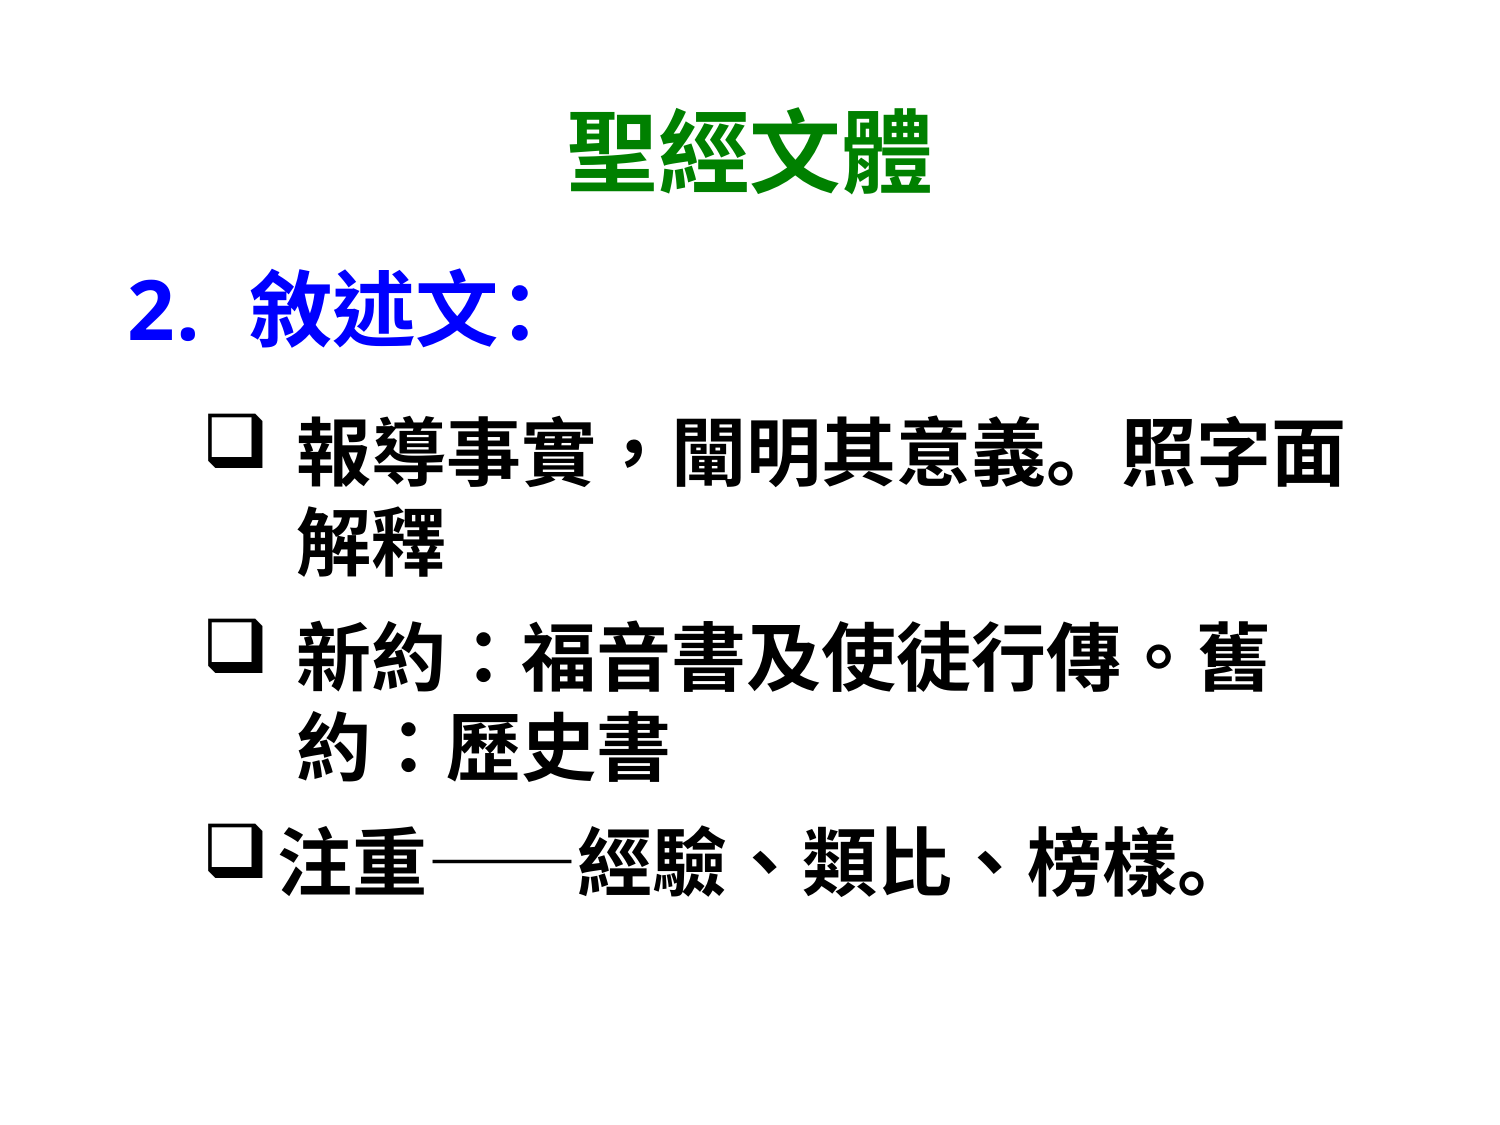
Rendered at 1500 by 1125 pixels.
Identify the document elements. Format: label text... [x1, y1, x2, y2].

title 聖經文體 [112, 74, 1388, 226]
subtitle 敘述文： 報導事實，闡明其意義。照字面解釋 新約：福音書及使徒行傳。舊約：歷史書 注重——經驗、類比、榜樣。 [112, 249, 1388, 1013]
